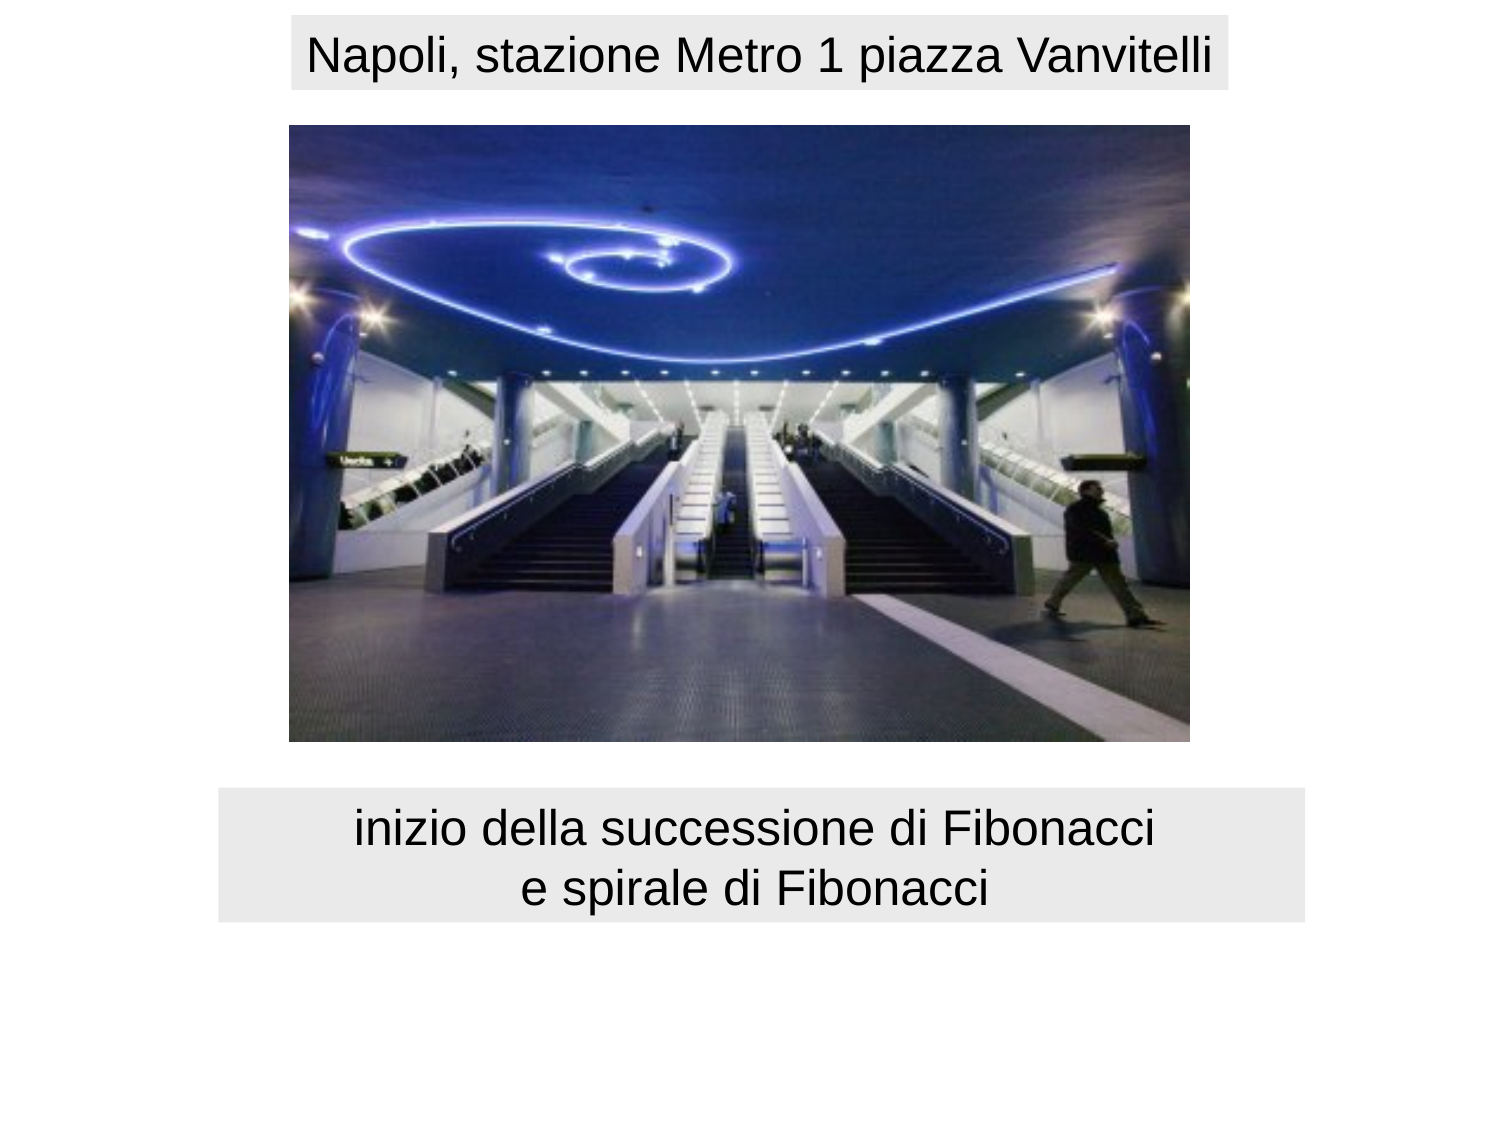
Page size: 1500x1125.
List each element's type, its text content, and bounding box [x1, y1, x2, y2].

picture [288, 125, 1190, 742]
text_box inizio della successione di Fibonacci e spirale di Fibonacci [218, 787, 1306, 923]
text_box Napoli, stazione Metro 1 piazza Vanvitelli [291, 15, 1229, 90]
